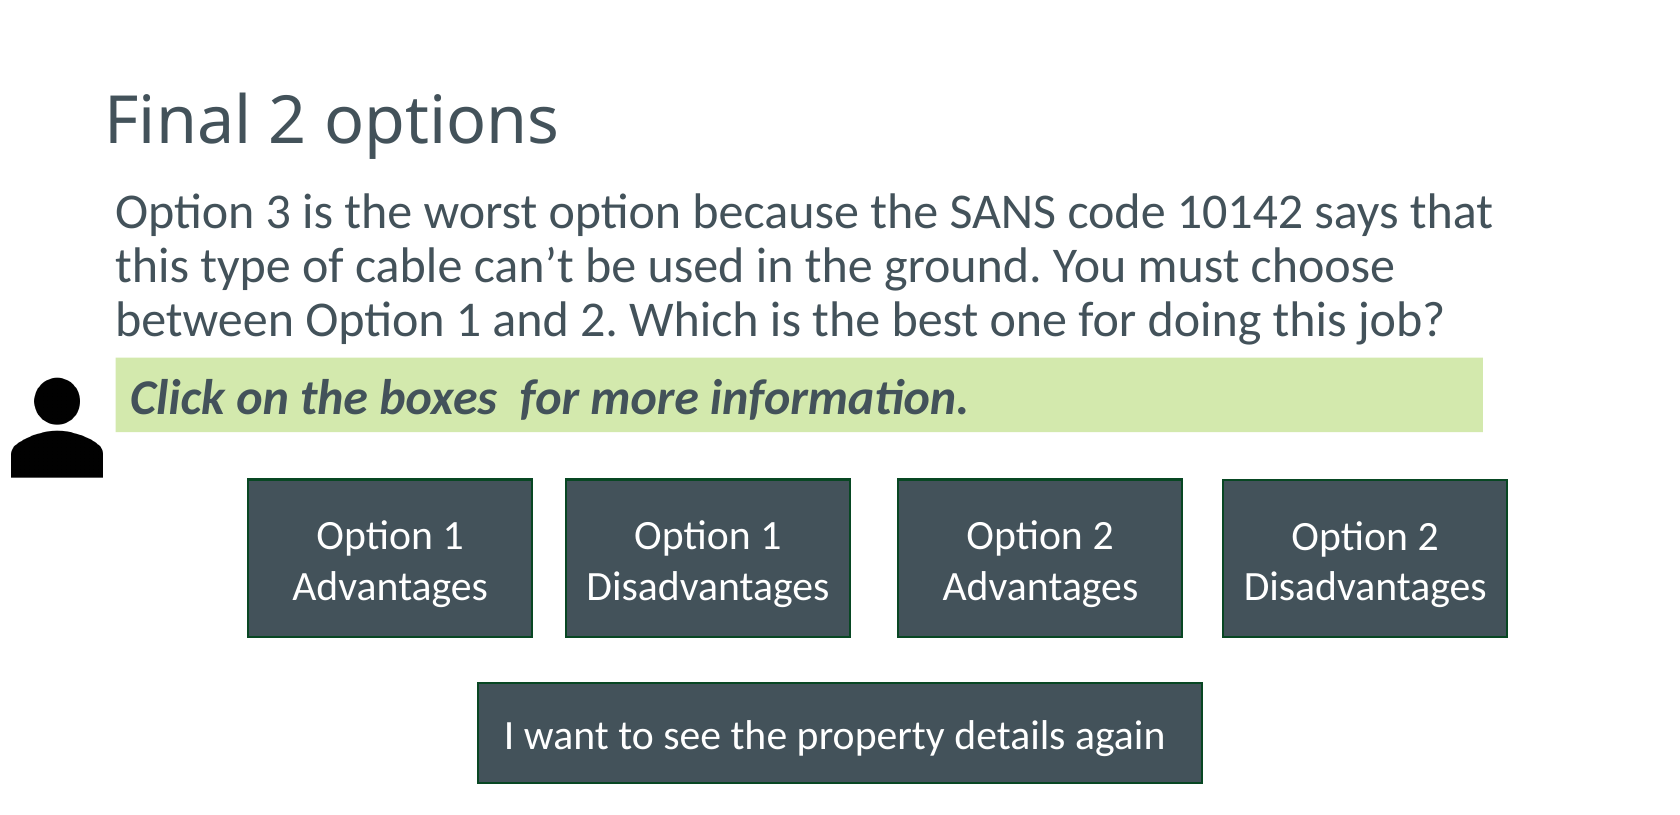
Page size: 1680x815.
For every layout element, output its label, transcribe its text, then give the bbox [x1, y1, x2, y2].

picture [0, 357, 126, 498]
title Final 2 options [89, 43, 1340, 201]
text_box I want to see the property details again [477, 682, 1203, 784]
text_box Option 1 Advantages [247, 478, 533, 638]
list Option 3 is the worst option because the SANS code 10142 says that this type of cable can’t be used in the ground. You must choose between Option 1 and 2. Which is the best one for doing this job? [100, 177, 1593, 311]
text_box Click on the boxes for more information. [126, 357, 1483, 433]
text_box Option 2 Advantages [897, 478, 1183, 638]
text_box Option 1 Disadvantages [565, 478, 851, 638]
text_box Option 2 Disadvantages [1222, 479, 1508, 638]
